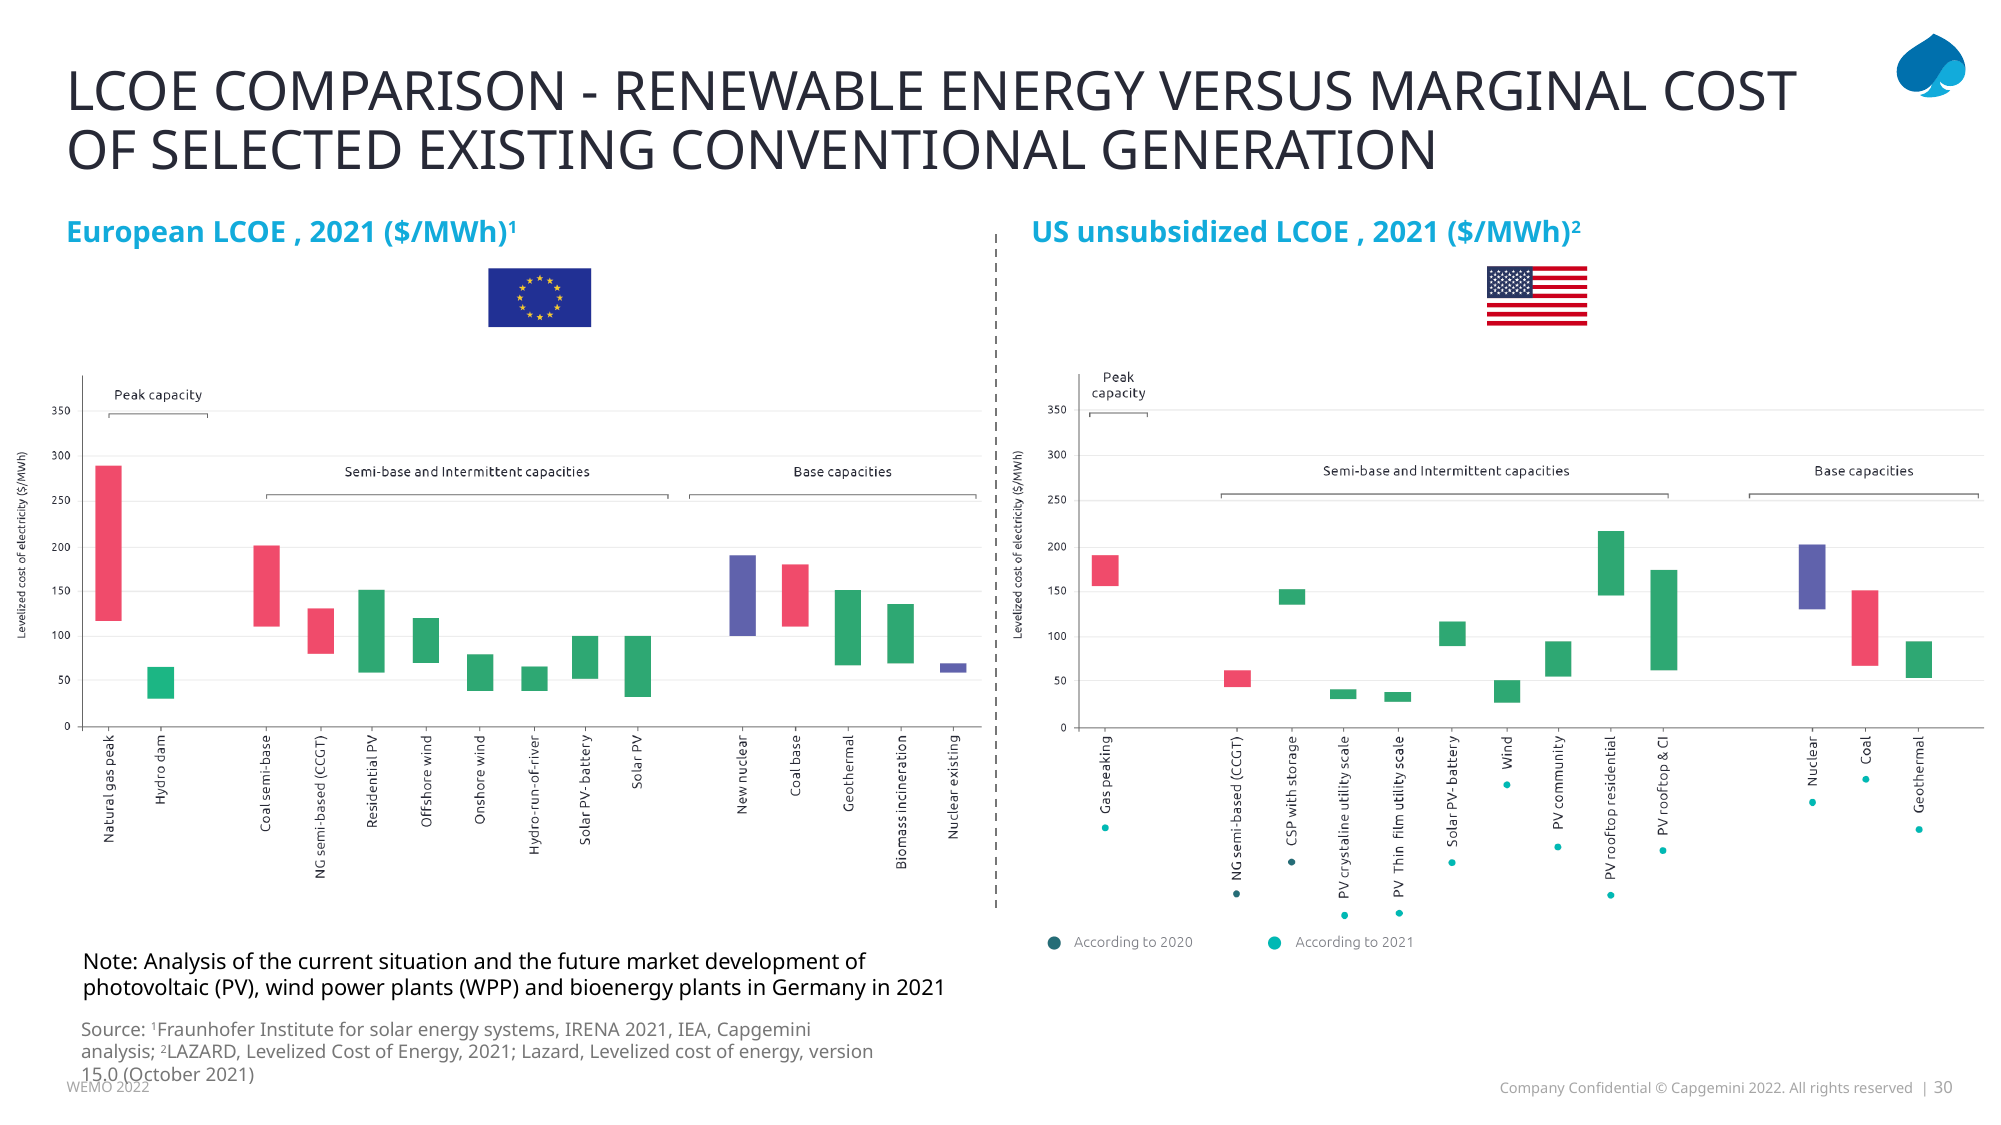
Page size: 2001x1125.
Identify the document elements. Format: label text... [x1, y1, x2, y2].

picture [1044, 925, 1420, 955]
title LCOE Comparison - Renewable Energy versus Marginal Cost of Selected Existing Conventional Generation [66, 63, 1863, 182]
picture [1, 247, 1991, 922]
text_box US unsubsidized LCOE , 2021 ($/MWh)2 [1031, 212, 1581, 247]
text_box European LCOE , 2021 ($/MWh)1 [65, 212, 518, 248]
text_box Source: 1Fraunhofer Institute for solar energy systems, IRENA 2021, IEA, Capgemini analysis; 2LAZARD, Levelized Cost of Energy, 2021; Lazard, Levelized cost of energy, version 15.0 (October 2021) [66, 1010, 898, 1093]
text_box Note: Analysis of the current situation and the future market development of photovoltaic (PV), wind power plants (WPP) and bioenergy plants in Germany in 2021 [68, 939, 1005, 1008]
